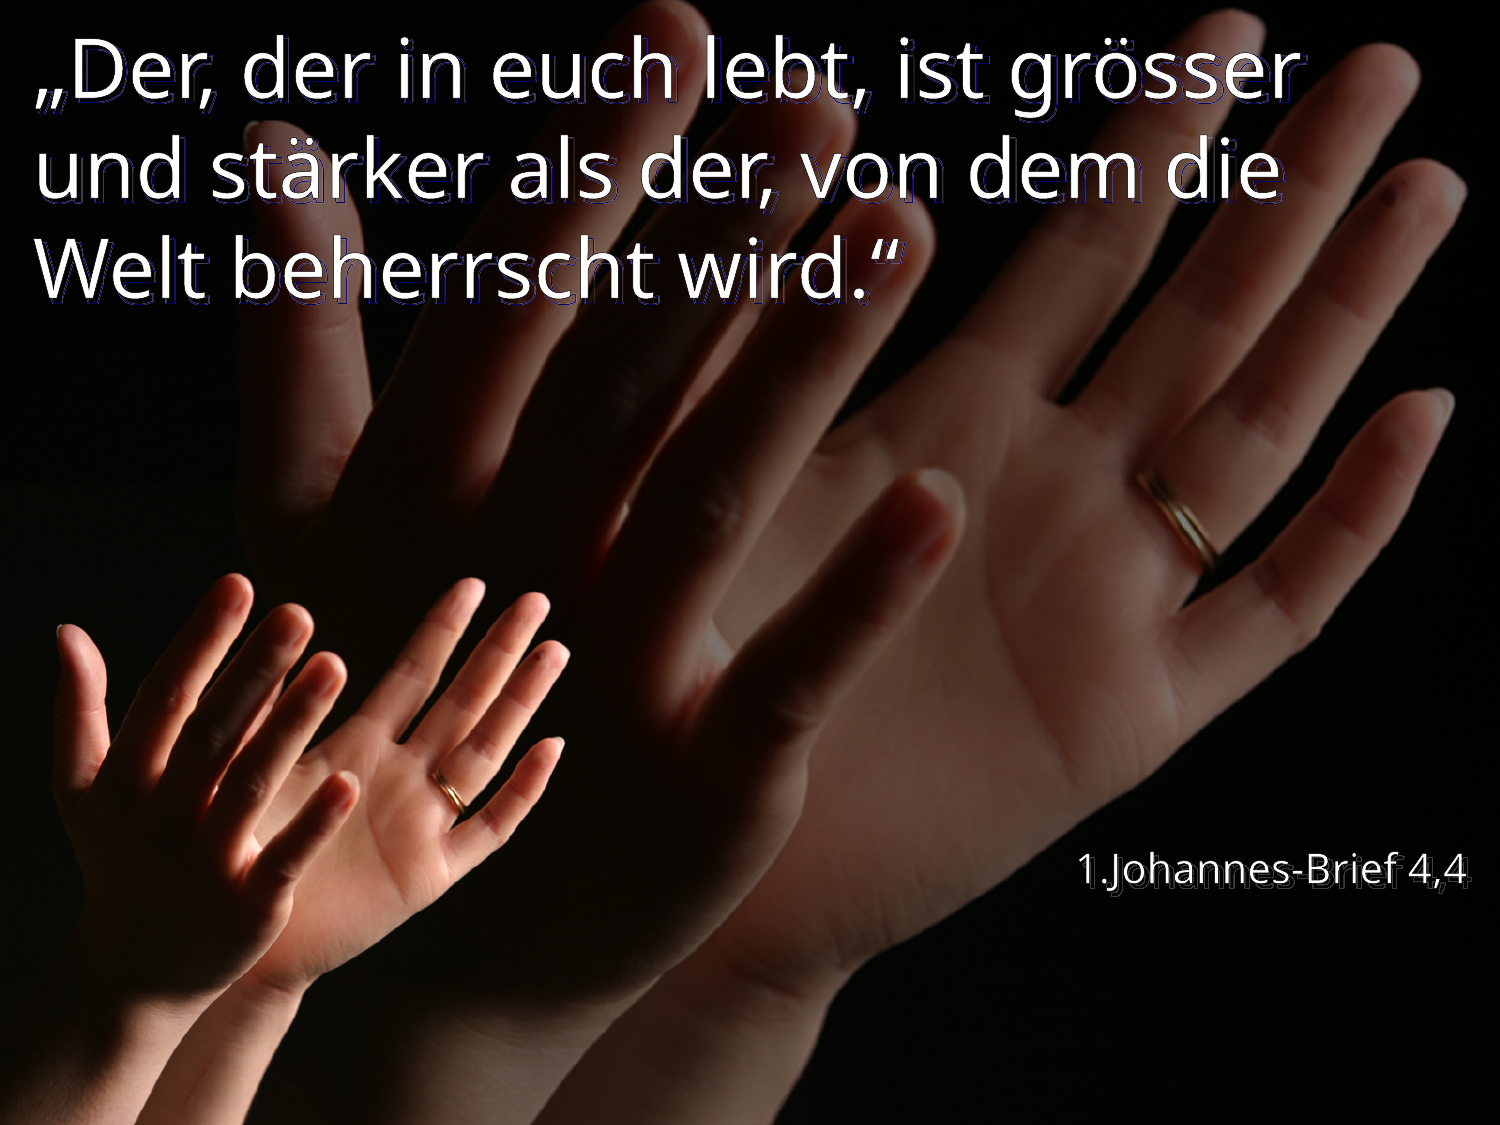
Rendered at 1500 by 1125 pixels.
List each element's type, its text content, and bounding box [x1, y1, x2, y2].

title „Der, der in euch lebt, ist grösser und stärker als der, von dem die Welt beherrscht wird.“ [17, 6, 1460, 323]
text_box 1.Johannes-Brief 4,4 [171, 834, 1483, 899]
picture [0, 0, 1500, 1125]
